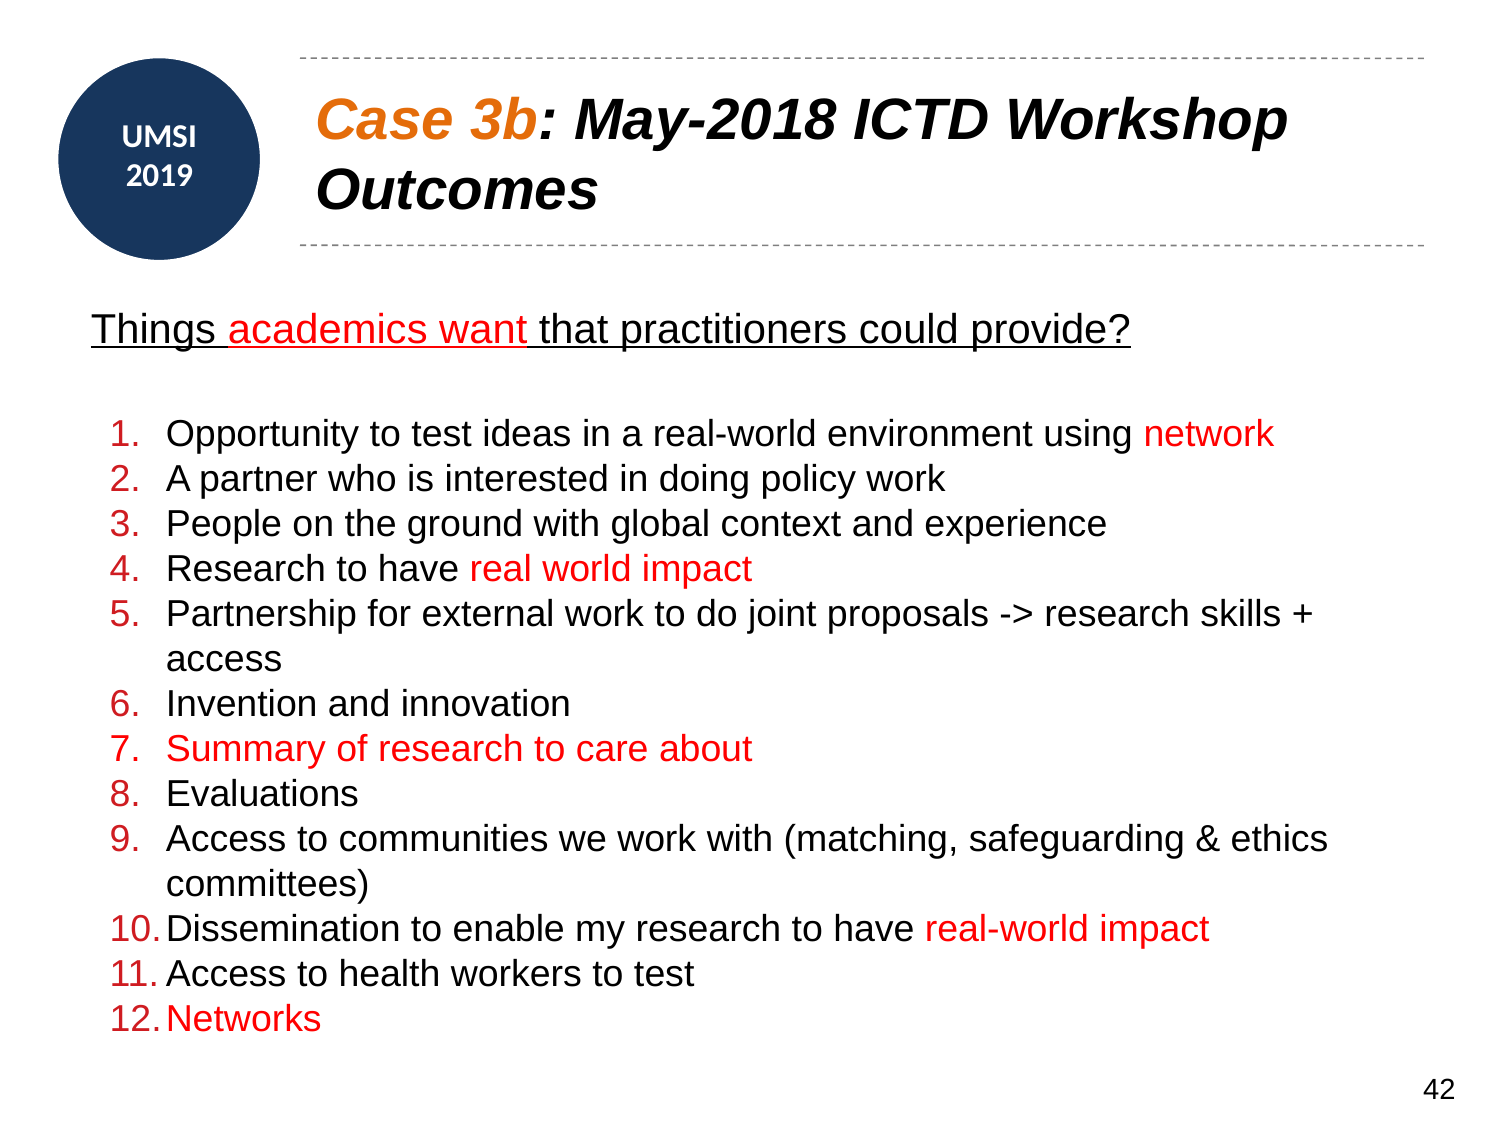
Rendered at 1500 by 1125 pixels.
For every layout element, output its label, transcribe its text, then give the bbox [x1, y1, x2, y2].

title Case 3b: May-2018 ICTD Workshop Outcomes [300, 57, 1425, 246]
list Things academics want that practitioners could provide? Opportunity to test ideas in a real-world environment using network A partner who is interested in doing policy work People on the ground with global context and experience Research to have real world impact Partnership for external work to do joint proposals -> research skills + access Invention and innovation Summary of research to care about Evaluations Access to communities we work with (matching, safeguarding & ethics committees) Dissemination to enable my research to have real-world impact Access to health workers to test Networks [75, 294, 1425, 1125]
